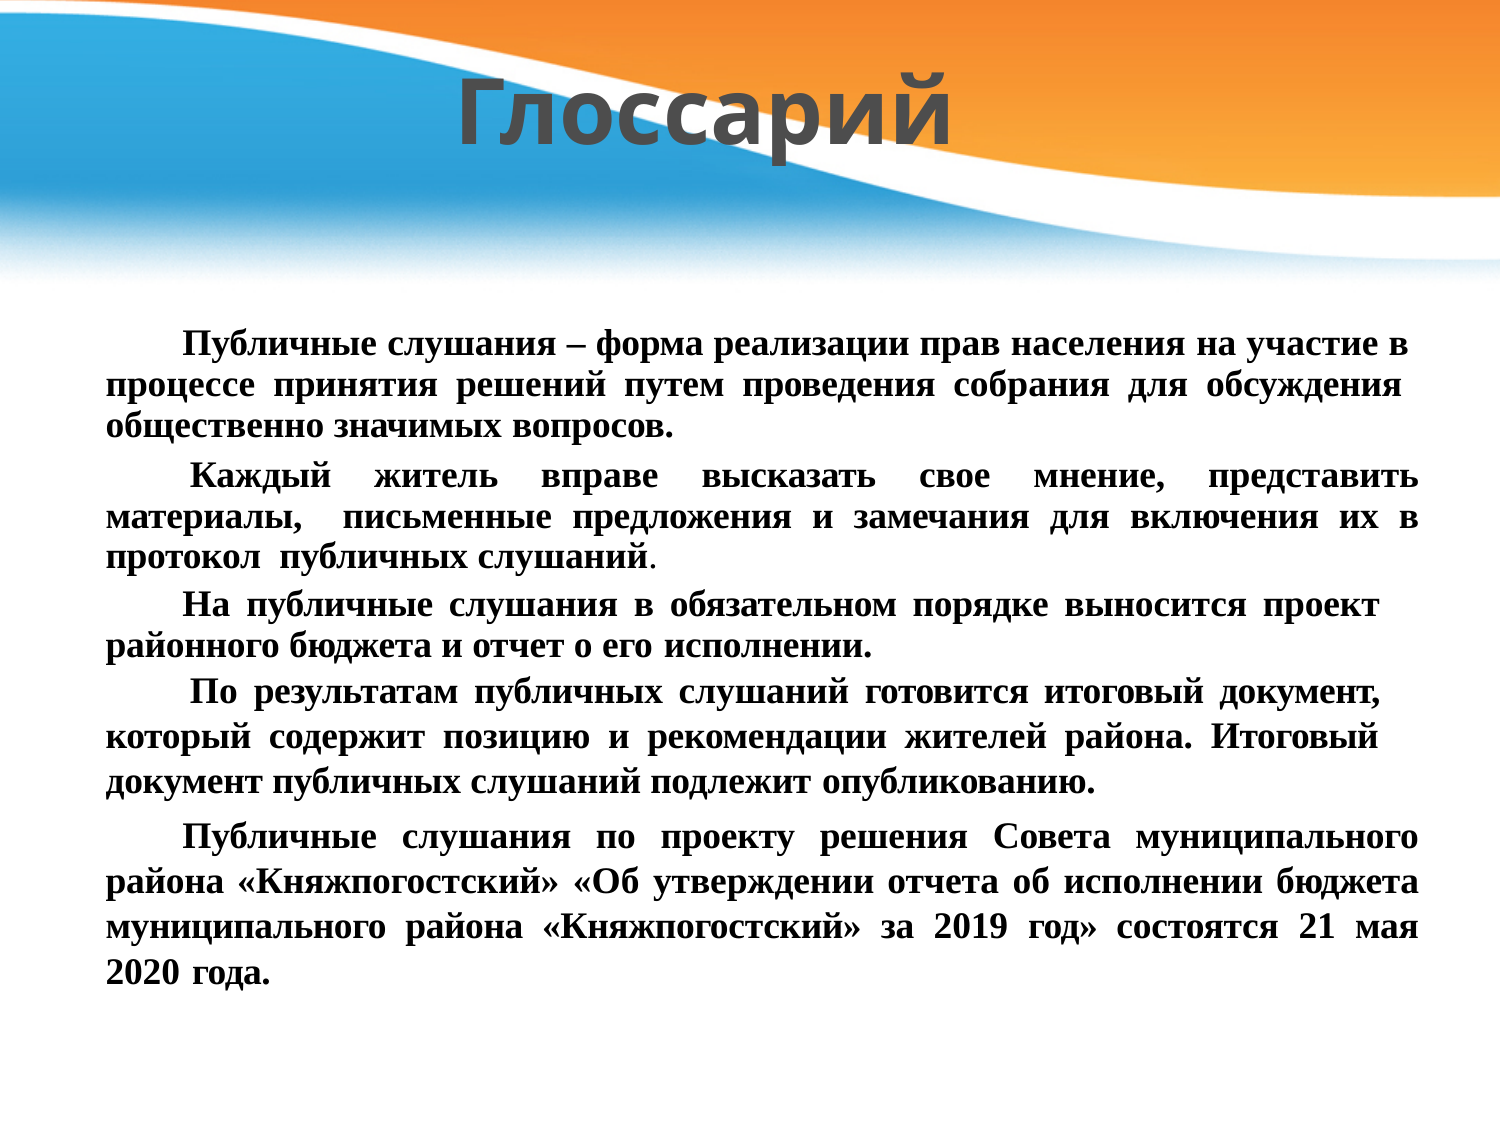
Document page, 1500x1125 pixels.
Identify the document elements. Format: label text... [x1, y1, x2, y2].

picture [0, 0, 1500, 1125]
list Публичные слушания – форма реализации прав населения на участие в процессе принятия решений путем проведения собрания для обсуждения общественно значимых вопросов. Каждый житель вправе высказать свое мнение, представить материалы, письменные предложения и замечания для включения их в протокол публичных слушаний. На публичные слушания в обязательном порядке выносится проект районного бюджета и отчет о его исполнении. По результатам публичных слушаний готовится итоговый документ, который содержит позицию и рекомендации жителей района. Итоговый документ публичных слушаний подлежит опубликованию. Публичные слушания по проекту решения Совета муниципального района «Княжпогостский» «Об утверждении отчета об исполнении бюджета муниципального района «Княжпогостский» за 2019 год» состоятся 21 мая 2020 года. [88, 172, 1436, 1106]
title Глоссарий [123, 66, 1287, 149]
